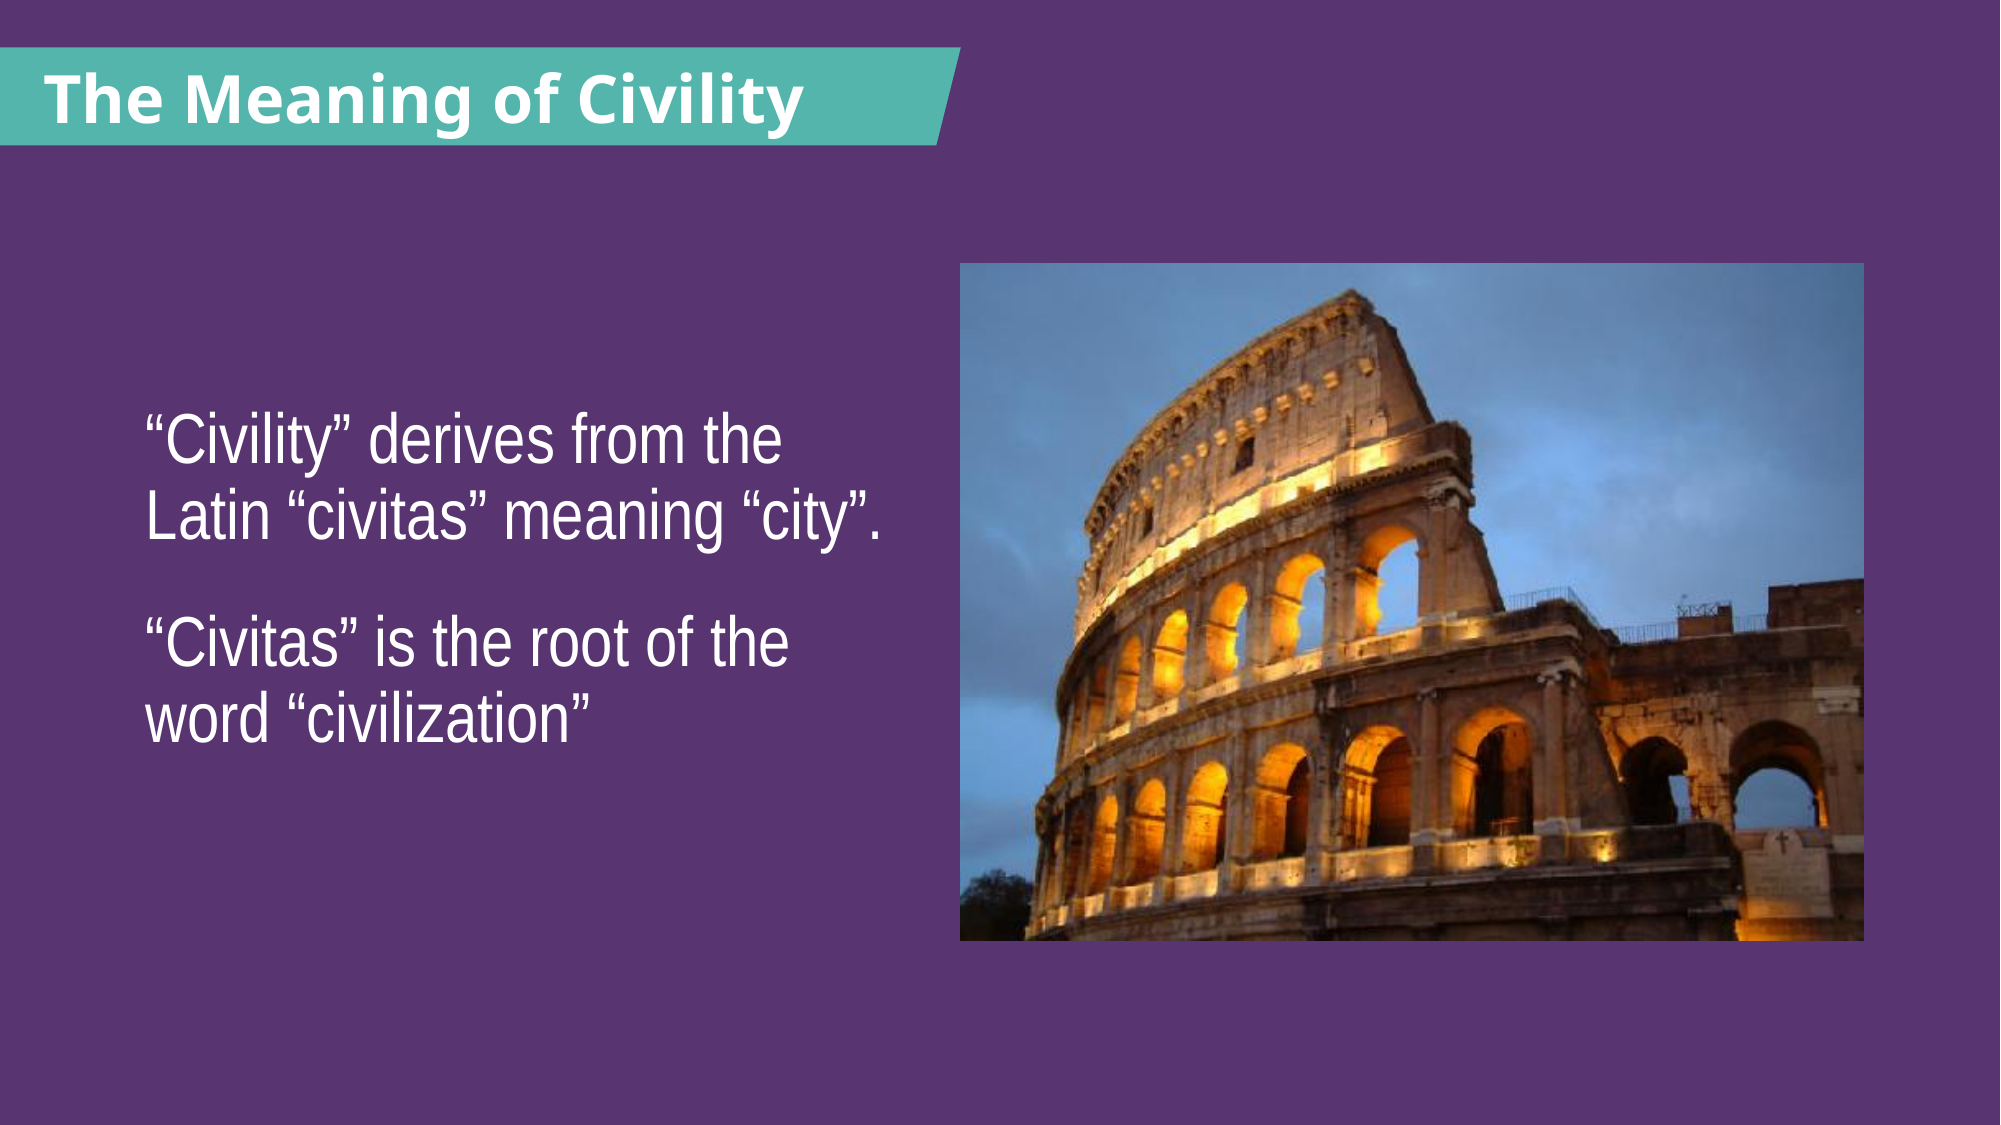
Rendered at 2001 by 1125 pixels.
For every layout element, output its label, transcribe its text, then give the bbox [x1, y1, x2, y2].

picture [960, 263, 1864, 941]
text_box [0, 47, 961, 146]
list “Civility” derives from the Latin “civitas” meaning “city”. “Civitas” is the root of the word “civilization” [130, 394, 919, 941]
